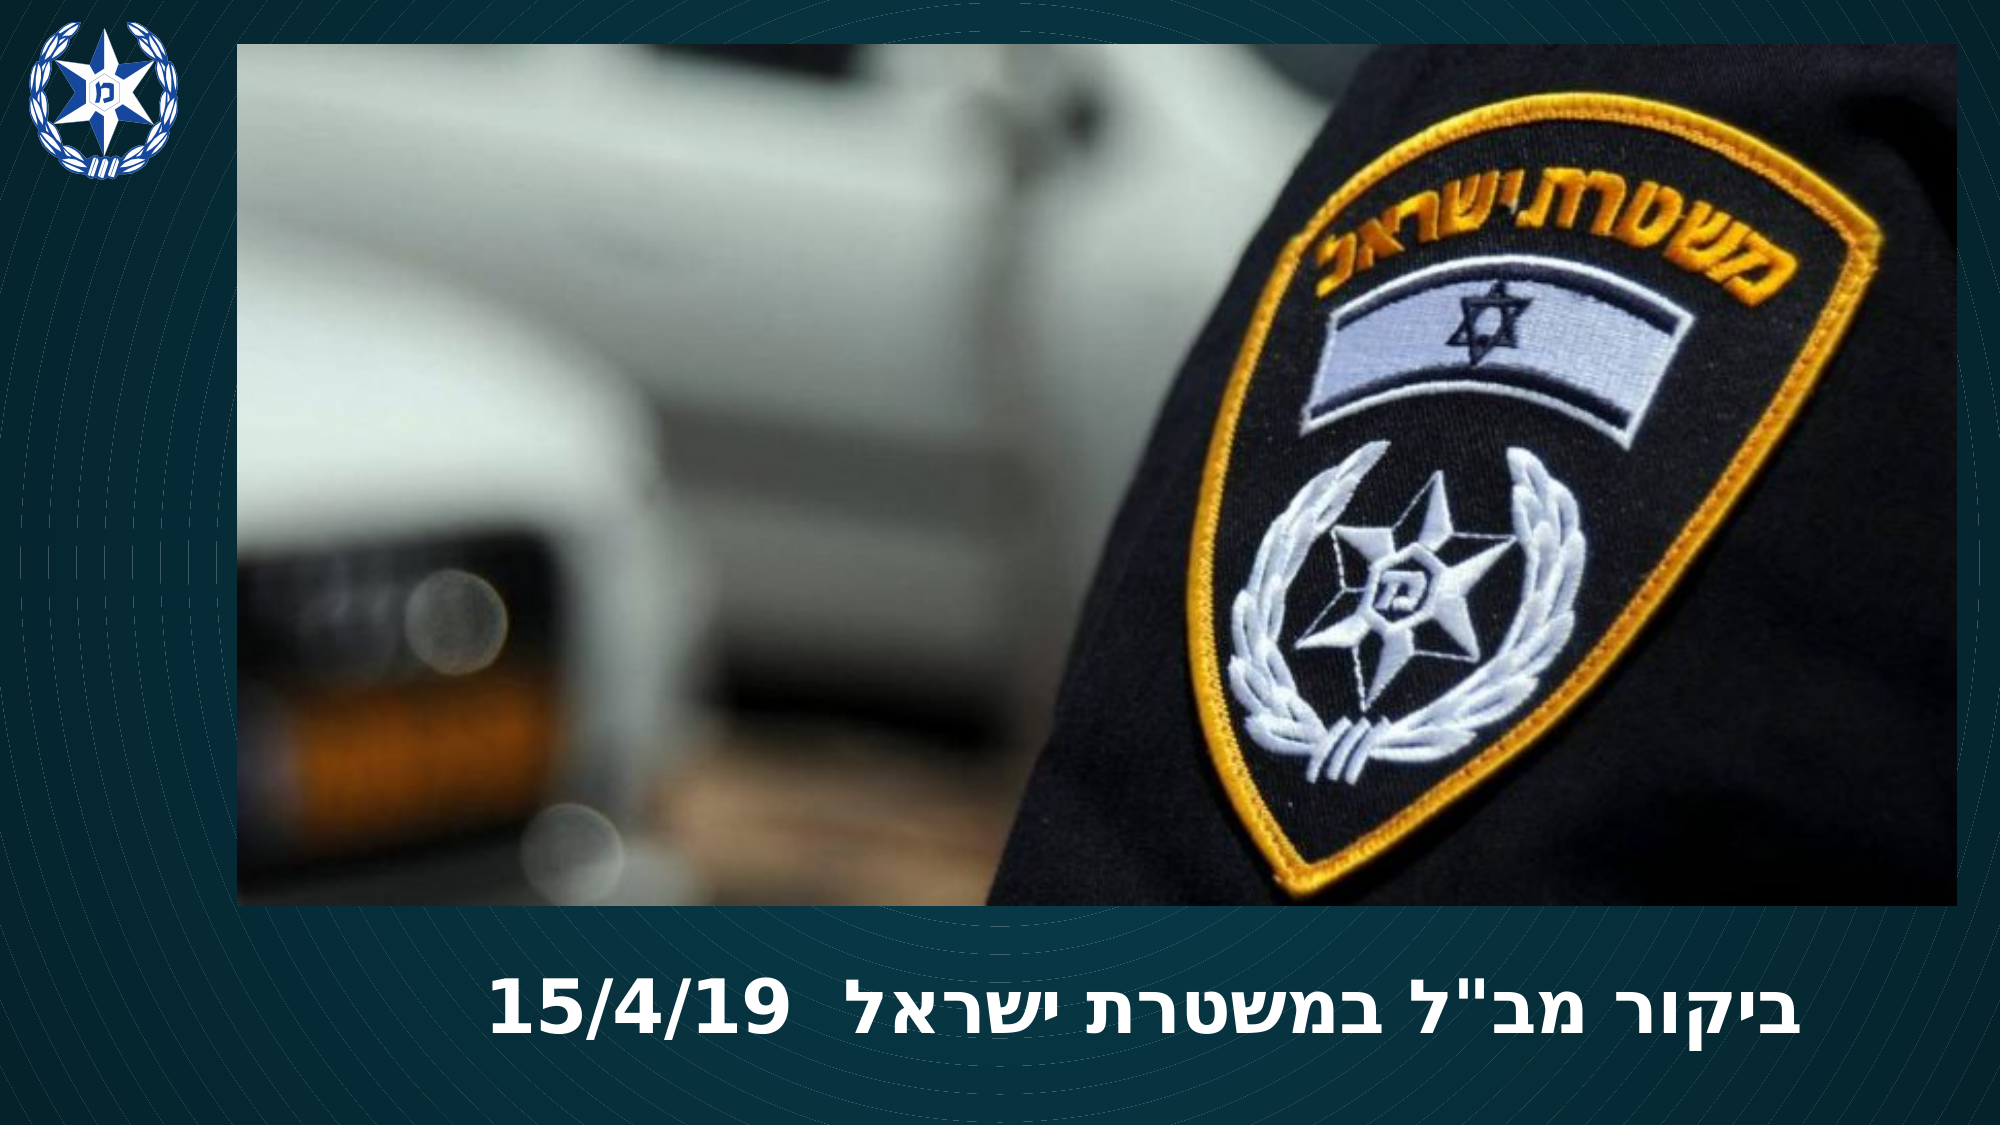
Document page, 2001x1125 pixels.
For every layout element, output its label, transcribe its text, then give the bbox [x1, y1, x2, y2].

picture [28, 22, 178, 181]
picture [237, 44, 1957, 907]
text_box ביקור מב"ל במשטרת ישראל 15/4/19 [103, 943, 1804, 1078]
